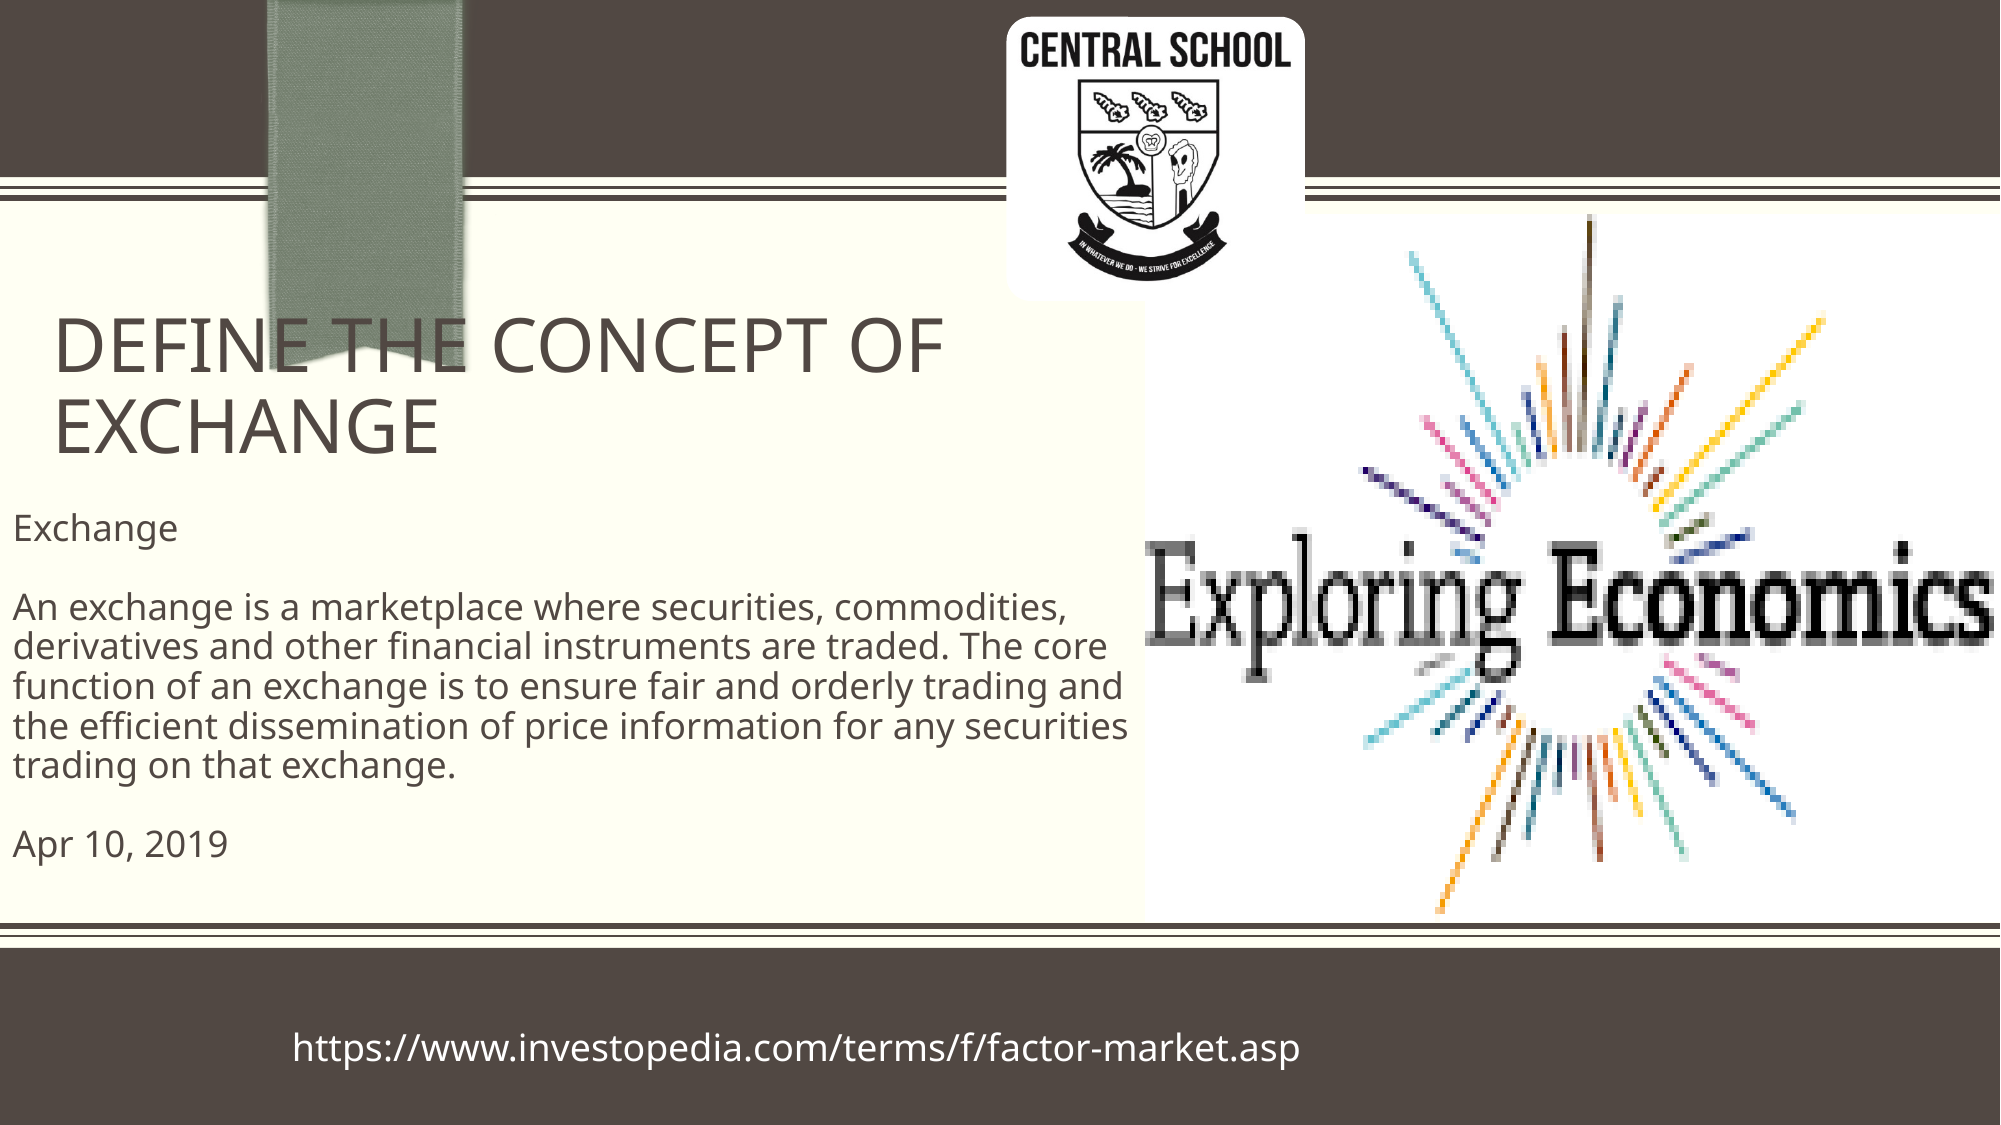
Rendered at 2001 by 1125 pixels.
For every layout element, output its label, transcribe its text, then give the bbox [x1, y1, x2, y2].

picture [1006, 16, 2000, 922]
text_box https://www.investopedia.com/terms/f/factor-market.asp [277, 1016, 1317, 1077]
subtitle Exchange An exchange is a marketplace where securities, commodities, derivatives and other financial instruments are traded. The core function of an exchange is to ensure fair and orderly trading and the efficient dissemination of price information for any securities trading on that exchange. Apr 10, 2019 [12, 501, 1137, 877]
title Define the concept of exchange [52, 206, 1116, 501]
